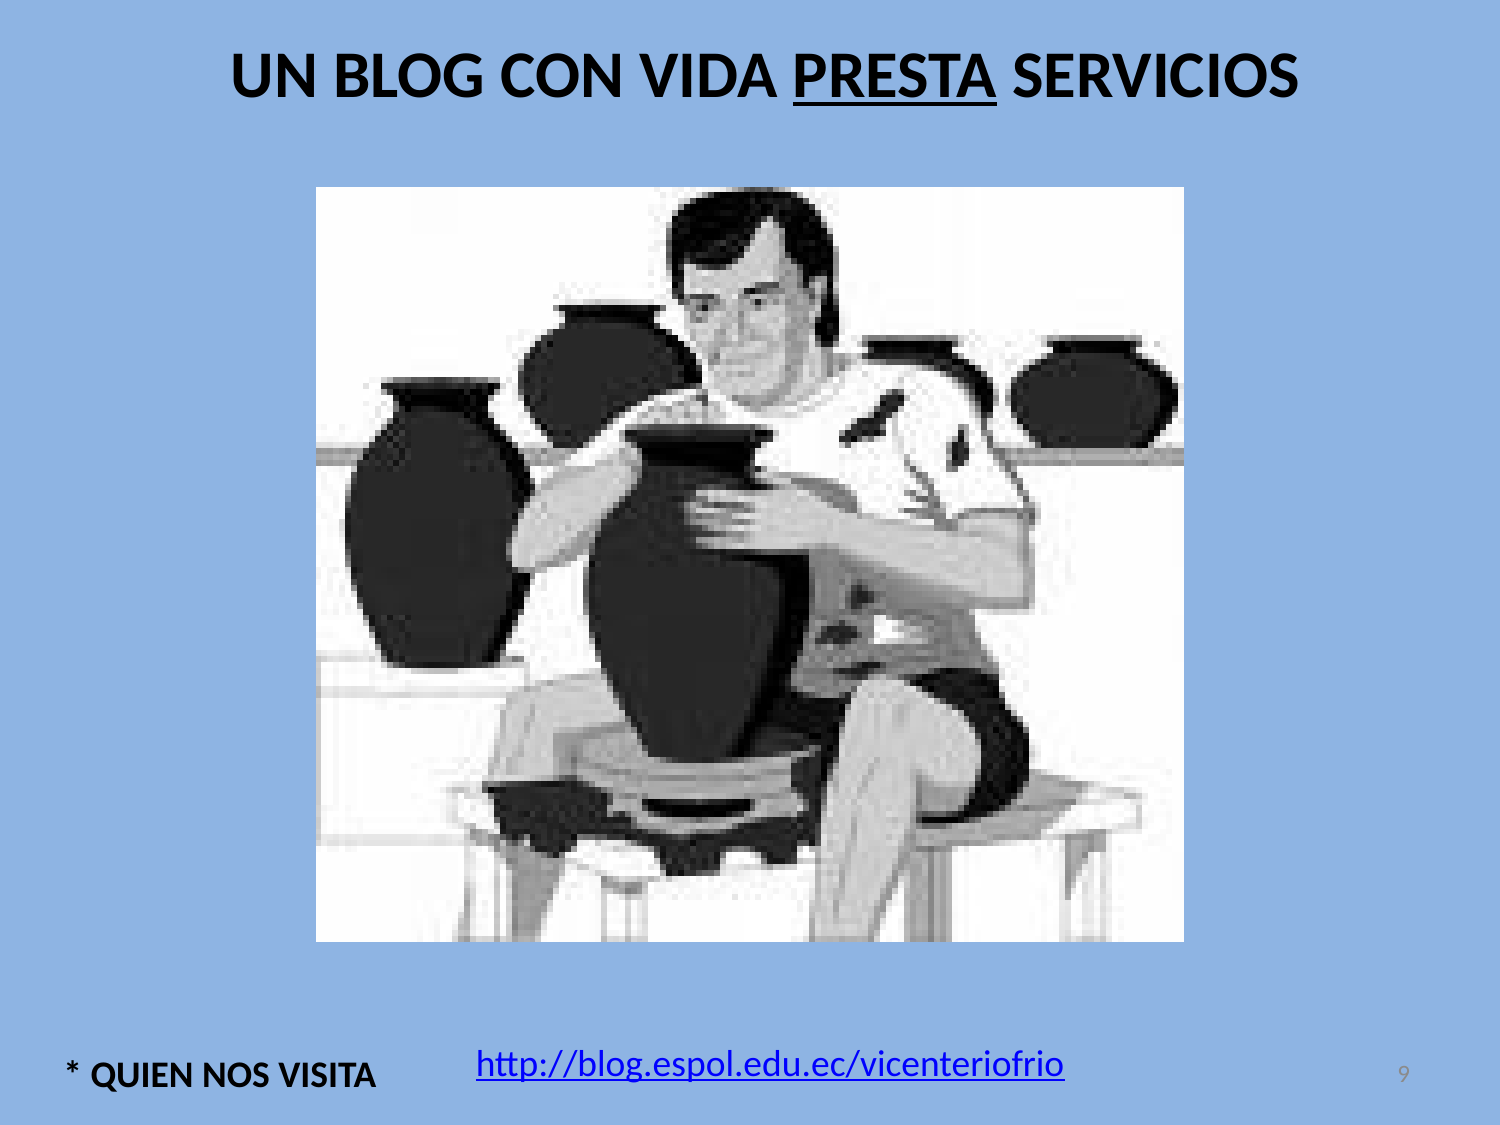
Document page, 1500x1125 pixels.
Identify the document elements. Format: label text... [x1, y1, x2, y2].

slide_number 9 [1074, 1042, 1425, 1103]
text_box UN BLOG CON VIDA PRESTA SERVICIOS [215, 23, 1315, 119]
picture [316, 187, 1184, 943]
text_box http://blog.espol.edu.ec/vicenteriofrio [460, 1031, 1080, 1091]
text_box * QUIEN NOS VISITA [48, 1042, 392, 1103]
